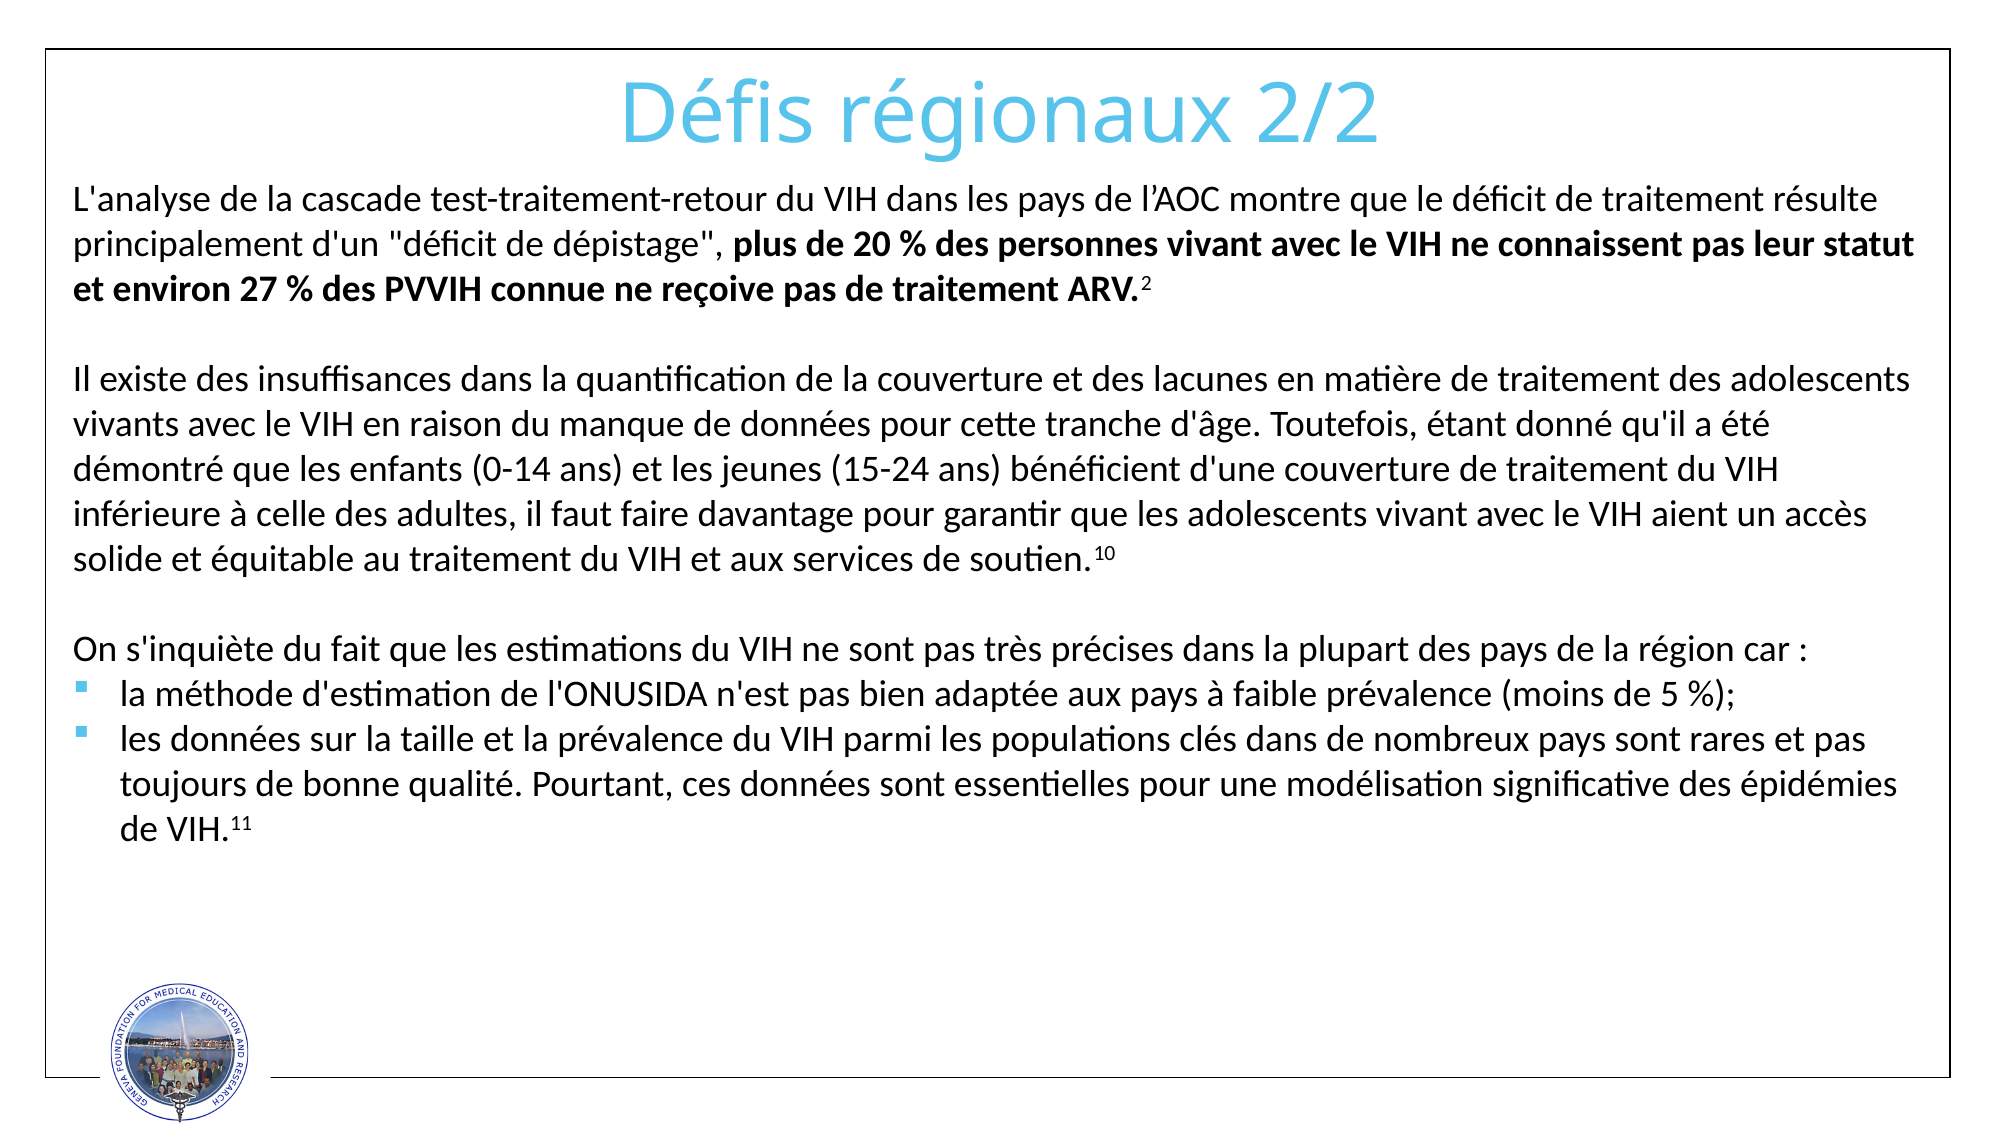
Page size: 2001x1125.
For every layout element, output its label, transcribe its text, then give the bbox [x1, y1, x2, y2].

subtitle L'analyse de la cascade test-traitement-retour du VIH dans les pays de l’AOC montre que le déficit de traitement résulte principalement d'un "déficit de dépistage", plus de 20 % des personnes vivant avec le VIH ne connaissent pas leur statut et environ 27 % des PVVIH connue ne reçoive pas de traitement ARV.2 Il existe des insuffisances dans la quantification de la couverture et des lacunes en matière de traitement des adolescents vivants avec le VIH en raison du manque de données pour cette tranche d'âge. Toutefois, étant donné qu'il a été démontré que les enfants (0-14 ans) et les jeunes (15-24 ans) bénéficient d'une couverture de traitement du VIH inférieure à celle des adultes, il faut faire davantage pour garantir que les adolescents vivant avec le VIH aient un accès solide et équitable au traitement du VIH et aux services de soutien.10 On s'inquiète du fait que les estimations du VIH ne sont pas très précises dans la plupart des pays de la région car : la méthode d'estimation de l'ONUSIDA n'est pas bien adaptée aux pays à faible prévalence (moins de 5 %); les données sur la taille et la prévalence du VIH parmi les populations clés dans de nombreux pays sont rares et pas toujours de bonne qualité. Pourtant, ces données sont essentielles pour une modélisation significative des épidémies de VIH.11 [58, 166, 1941, 1125]
title Défis régionaux 2/2 [249, 51, 1750, 153]
